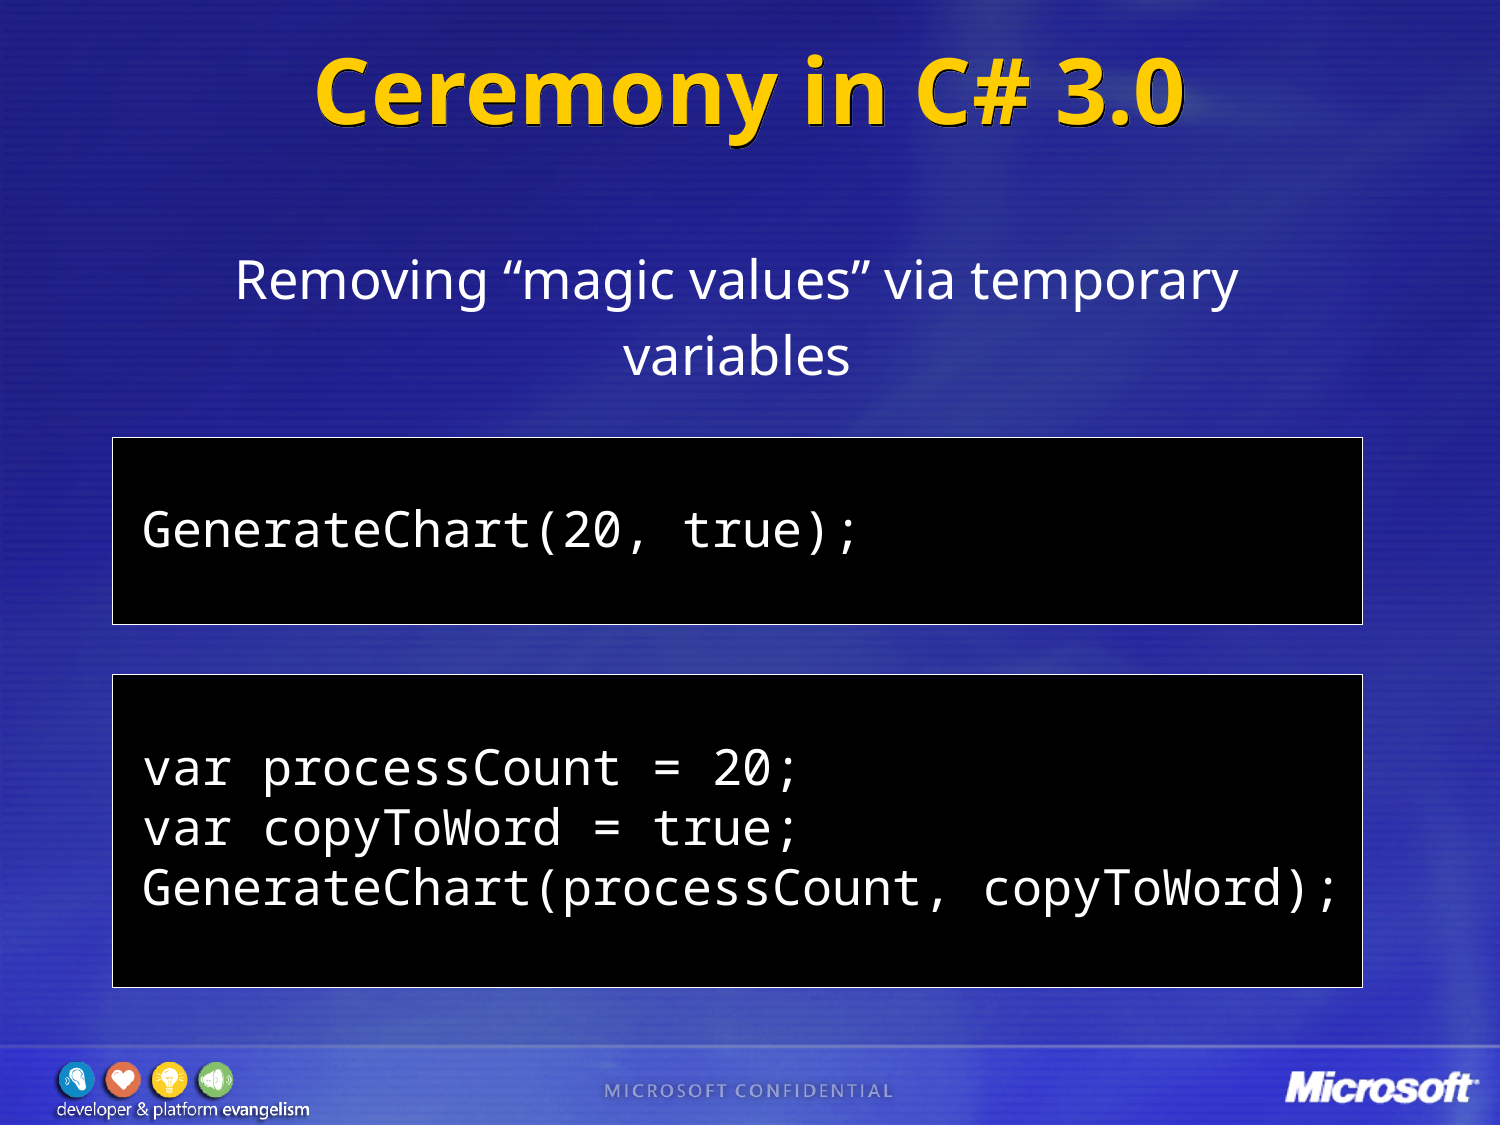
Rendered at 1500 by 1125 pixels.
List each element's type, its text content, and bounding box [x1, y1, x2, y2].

picture [0, 0, 1500, 1125]
list Removing “magic values” via temporary variables [49, 237, 1426, 400]
text_box var processCount = 20; var copyToWord = true; GenerateChart(processCount, copyToWord); [112, 674, 1363, 988]
text_box GenerateChart(20, true); [112, 437, 1363, 625]
title Ceremony in C# 3.0 [62, 37, 1438, 138]
